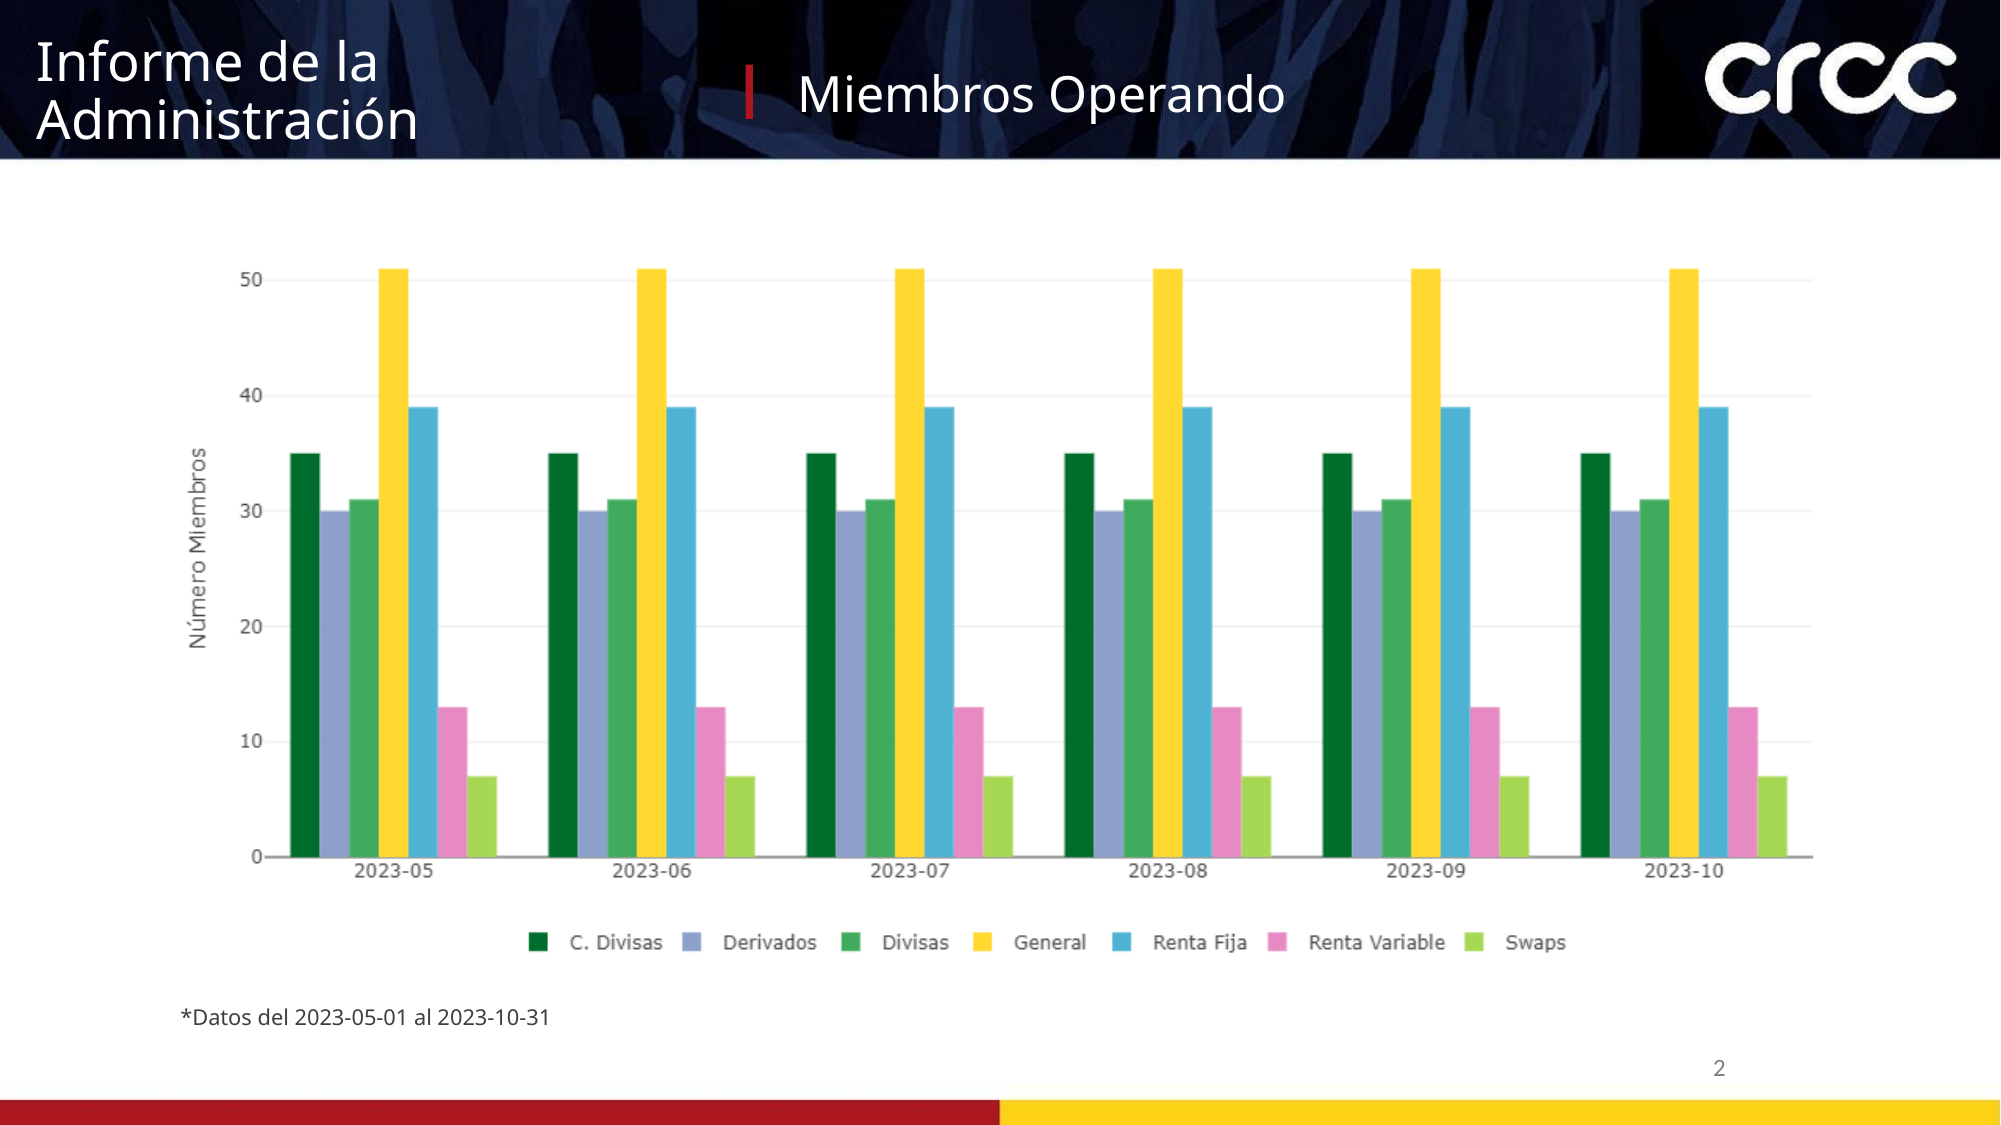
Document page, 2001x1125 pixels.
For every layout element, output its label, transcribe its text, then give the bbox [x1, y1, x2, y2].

list Miembros Operando [774, 70, 1671, 122]
title Informe de la Administración [21, 66, 725, 119]
text_box *Datos del 2023-05-01 al 2023-10-31 [165, 996, 643, 1038]
picture [0, 0, 2001, 1125]
slide_number 2 [1494, 1036, 1945, 1097]
